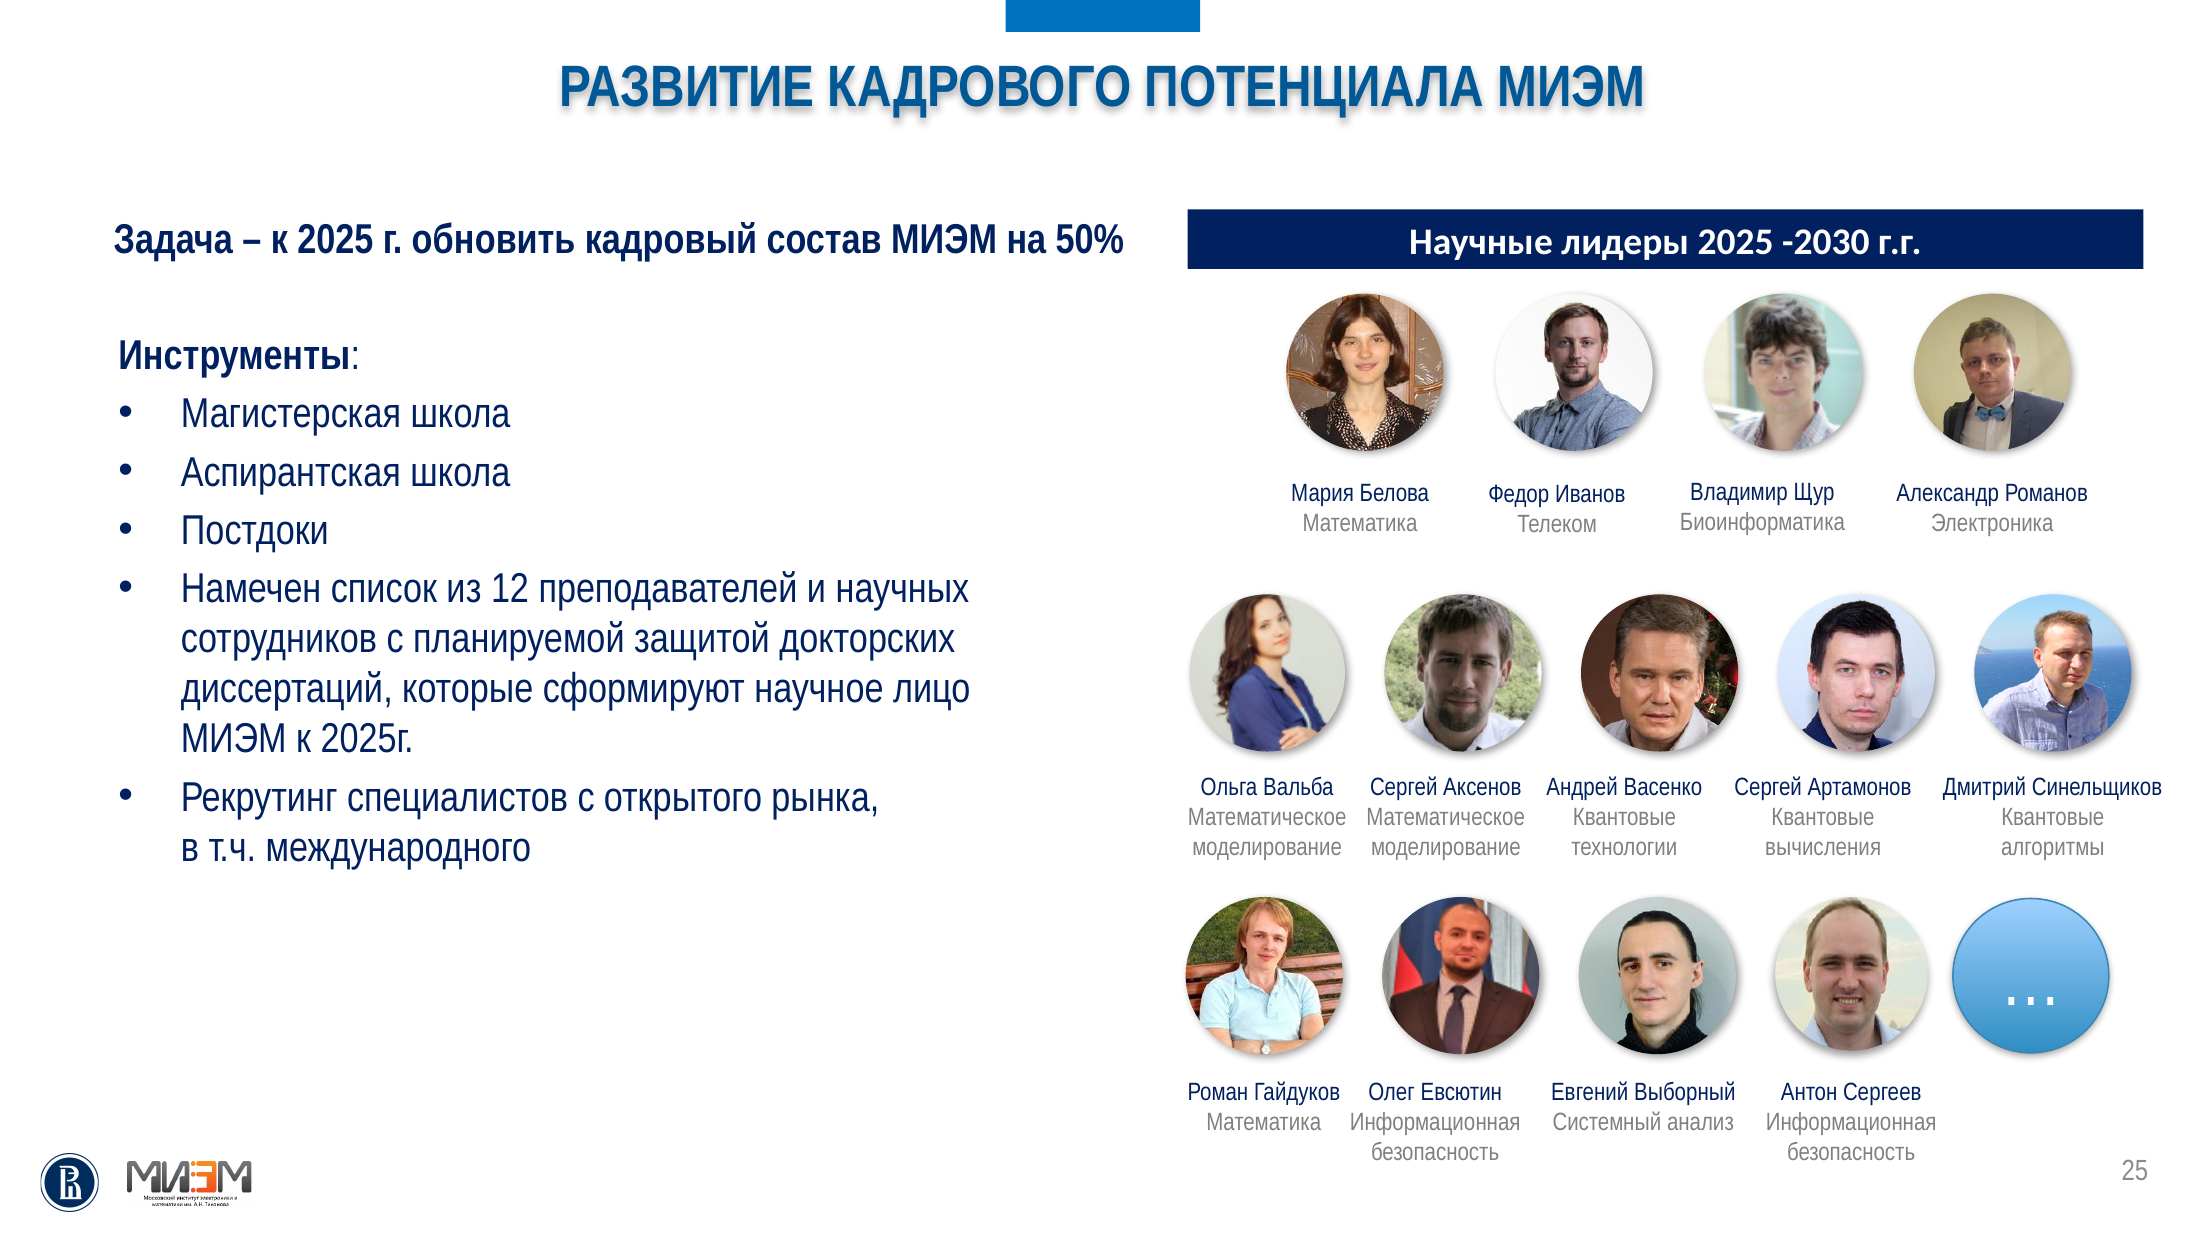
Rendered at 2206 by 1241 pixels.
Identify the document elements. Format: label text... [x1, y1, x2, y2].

text_box Задача – к 2025 г. обновить кадровый состав МИЭМ на 50% [98, 204, 1989, 270]
picture [1913, 293, 2072, 452]
text_box Научные лидеры 2025 -2030 г.г. [1187, 209, 2144, 269]
text_box Инструменты: Магистерская школа Аспирантская школа Постдоки Намечен список из 12 преподавателей и научных сотрудников с планируемой защитой докторских диссертаций, которые сформируют научное лицо МИЭМ к 2025г. Рекрутинг специалистов с открытого рынка, в т.ч. международного [103, 320, 1012, 961]
picture [1974, 594, 2132, 752]
text_box [1005, 0, 1201, 32]
picture [1777, 594, 1936, 752]
text_box Дмитрий Синельщиков Квантовые алгоритмы [1926, 763, 2180, 886]
text_box Ольга Вальба Математическое моделирование [1171, 763, 1350, 886]
picture [1384, 594, 1542, 752]
picture [1185, 896, 1344, 1055]
text_box Олег Евсютин Информационная безопасность [1332, 1067, 1510, 1190]
text_box Роман Гайдуков Математика [1168, 1067, 1332, 1190]
text_box Андрей Васенко Квантовые технологии [1528, 763, 1707, 886]
picture [1381, 896, 1540, 1055]
text_box Антон Сергеев Информационная безопасность [1748, 1067, 1955, 1133]
text_box Александр Романов Электроника [1872, 468, 2113, 591]
text_box … [1952, 897, 2110, 1054]
text_box Владимир Щур Биоинформатика [1658, 468, 1867, 591]
text_box Мария Белова Математика [1264, 468, 1456, 591]
picture [1495, 293, 1653, 452]
text_box Евгений Выборный Системный анализ [1510, 1067, 1776, 1190]
picture [1189, 594, 1346, 752]
text_box Федор Иванов Телеком [1461, 470, 1653, 593]
picture [127, 1161, 252, 1207]
picture [1704, 293, 1863, 452]
picture [1578, 896, 1737, 1055]
text_box Сергей Аксенов Математическое моделирование [1350, 763, 1528, 886]
picture [1285, 293, 1444, 452]
text_box Сергей Артамонов Квантовые вычисления [1707, 763, 1926, 886]
picture [1580, 594, 1739, 752]
text_box Развитие кадрового потенциала МИЭМ [0, 28, 2206, 138]
picture [1774, 896, 1928, 1051]
